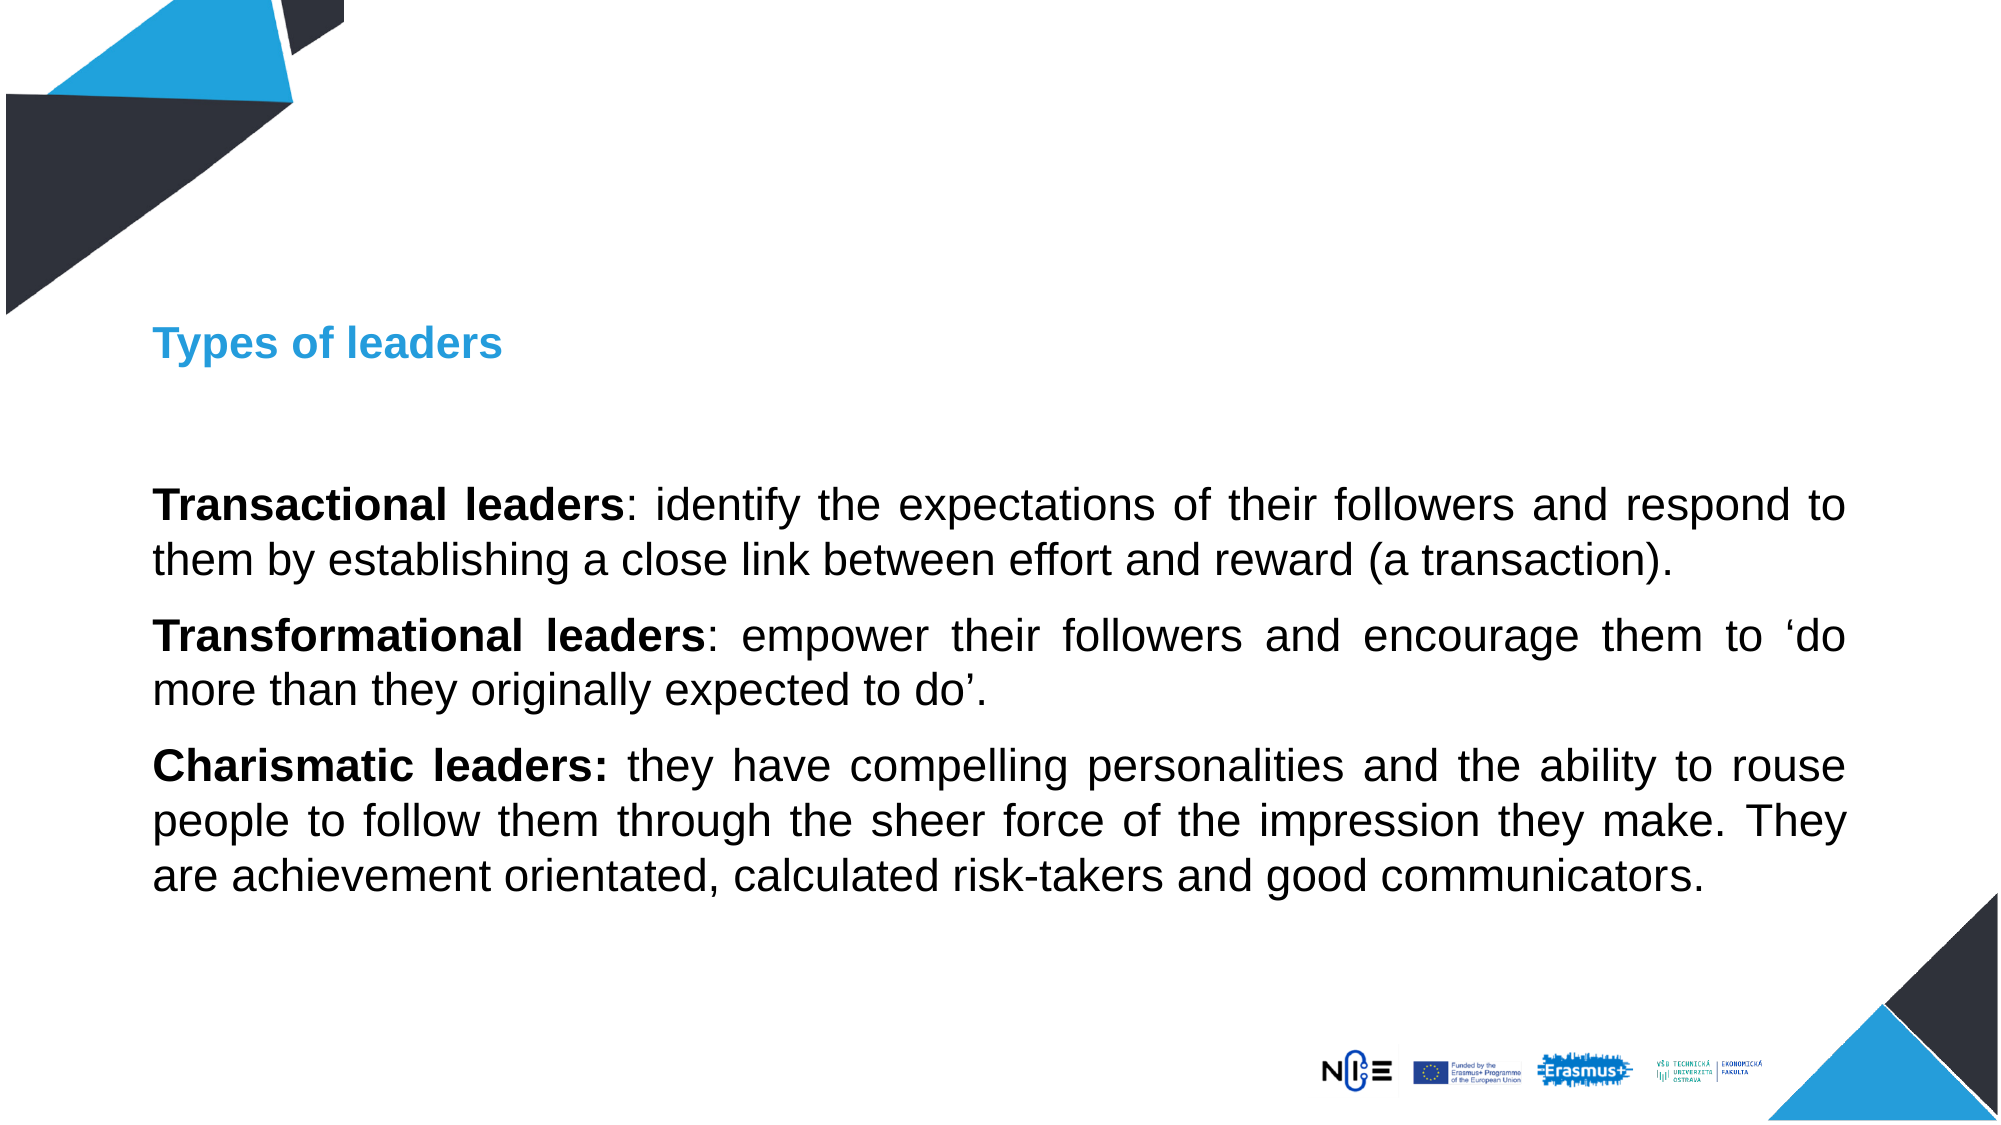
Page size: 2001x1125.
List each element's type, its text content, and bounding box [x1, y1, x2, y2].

picture [6, 0, 344, 318]
list Transactional leaders: identify the expectations of their followers and respond to them by establishing a close link between effort and reward (a transaction). Transformational leaders: empower their followers and encourage them to ‘do more than they originally expected to do’. Charismatic leaders: they have compelling personalities and the ability to rouse people to follow them through the sheer force of the impression they make. They are achievement orientated, calculated risk-takers and good communicators. [137, 391, 1863, 1014]
title Types of leaders [137, 213, 1863, 391]
picture [1308, 888, 2000, 1125]
